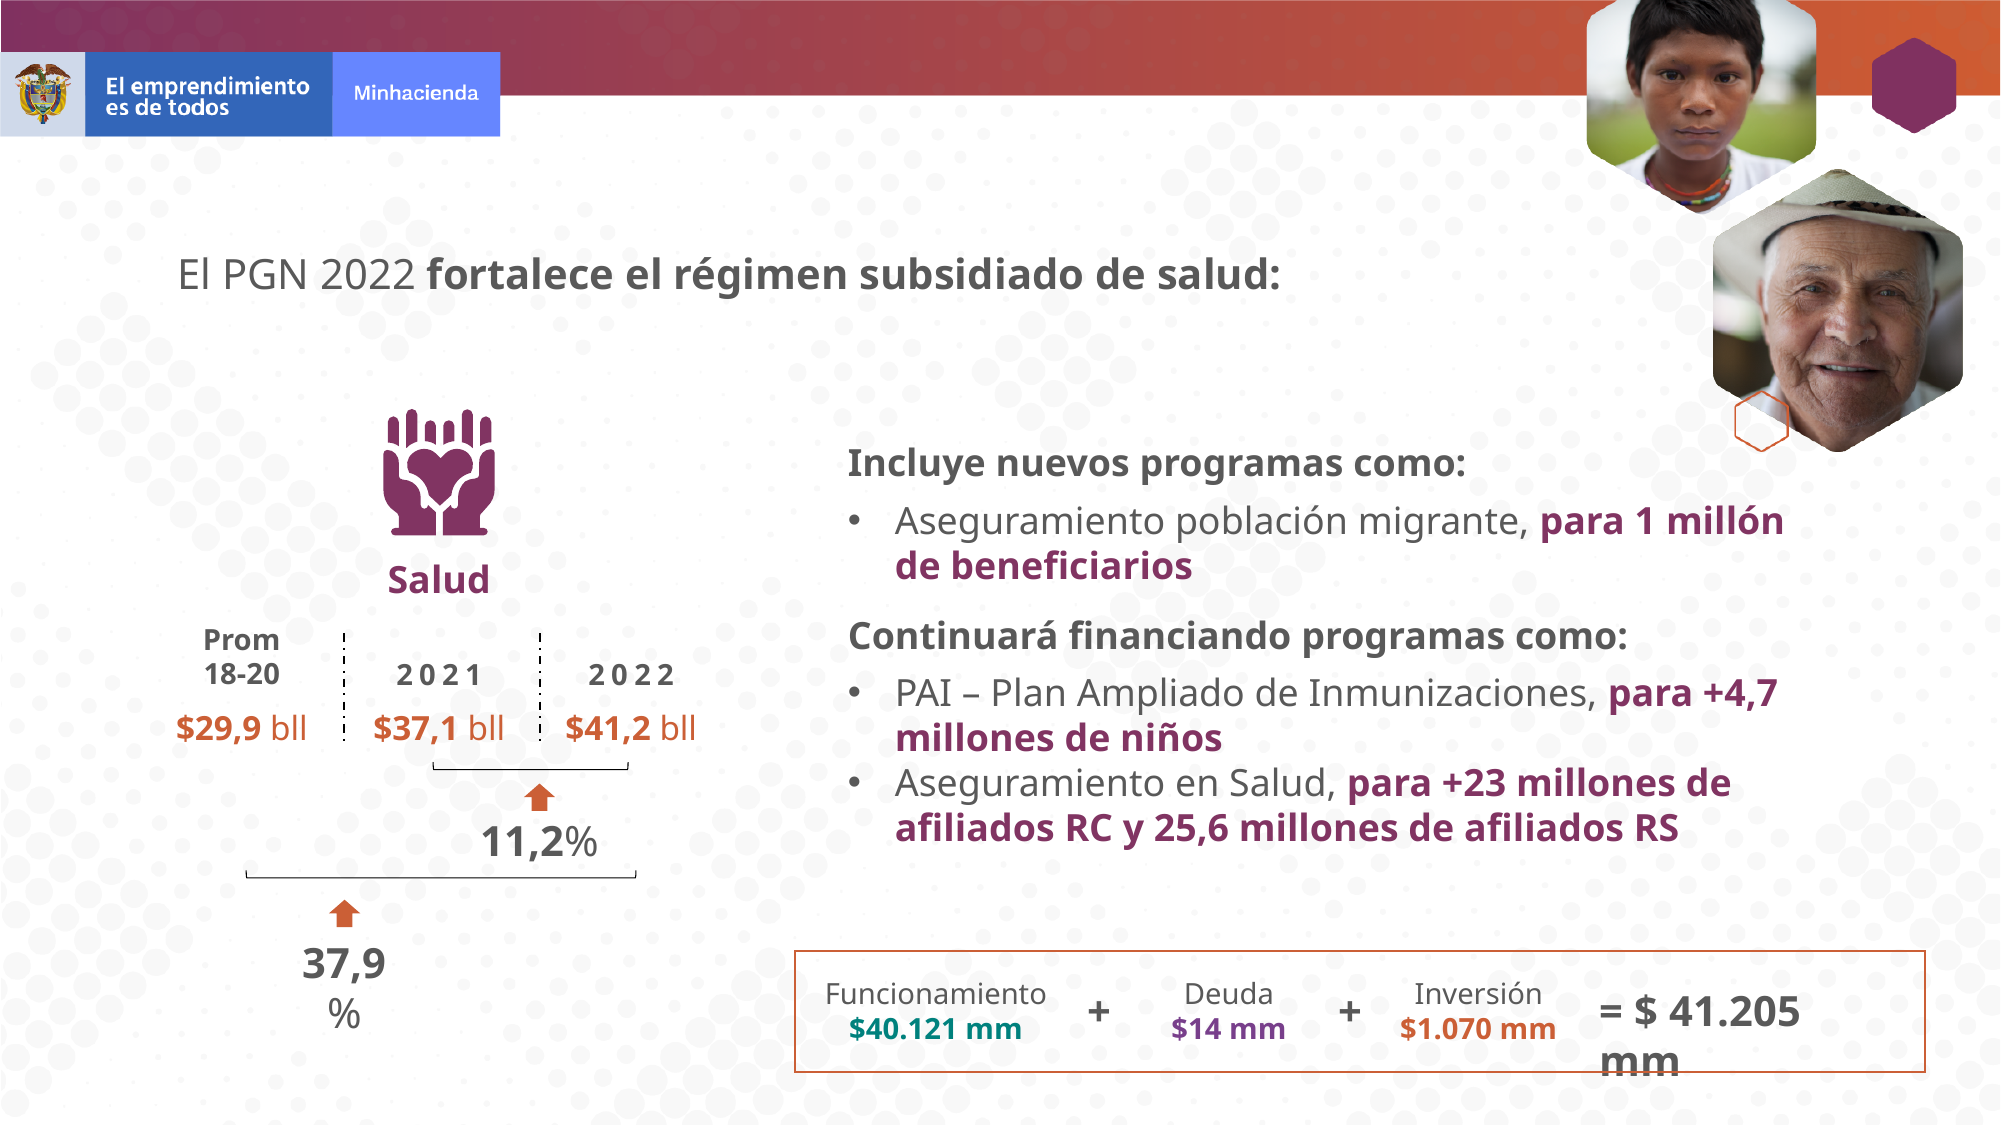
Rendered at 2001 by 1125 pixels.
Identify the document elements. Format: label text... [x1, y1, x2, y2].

text_box Salud [372, 548, 506, 609]
text_box $29,9 bll [157, 699, 327, 754]
picture [0, 0, 2001, 1125]
text_box [794, 950, 1926, 1073]
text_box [383, 408, 495, 536]
text_box $37,1 bll [349, 699, 529, 754]
text_box Prom 18-20 [180, 613, 304, 698]
text_box Incluye nuevos programas como: Aseguramiento población migrante, para 1 millón de beneficiarios Continuará financiando programas como: PAI – Plan Ampliado de Inmunizaciones, para +4,7 millones de niños Aseguramiento en Salud, para +23 millones de afiliados RC y 25,6 millones de afiliados RS [833, 431, 1804, 857]
text_box [326, 898, 364, 929]
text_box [794, 967, 1909, 1054]
text_box 2022 [556, 648, 706, 699]
text_box 37,9% [271, 929, 418, 1045]
text_box 2021 [360, 648, 518, 699]
text_box 11,2% [458, 807, 621, 870]
text_box $41,2 bll [541, 699, 721, 754]
text_box [432, 762, 629, 771]
text_box [245, 870, 637, 879]
text_box El PGN 2022 fortalece el régimen subsidiado de salud: [162, 240, 1319, 306]
text_box [521, 782, 558, 812]
